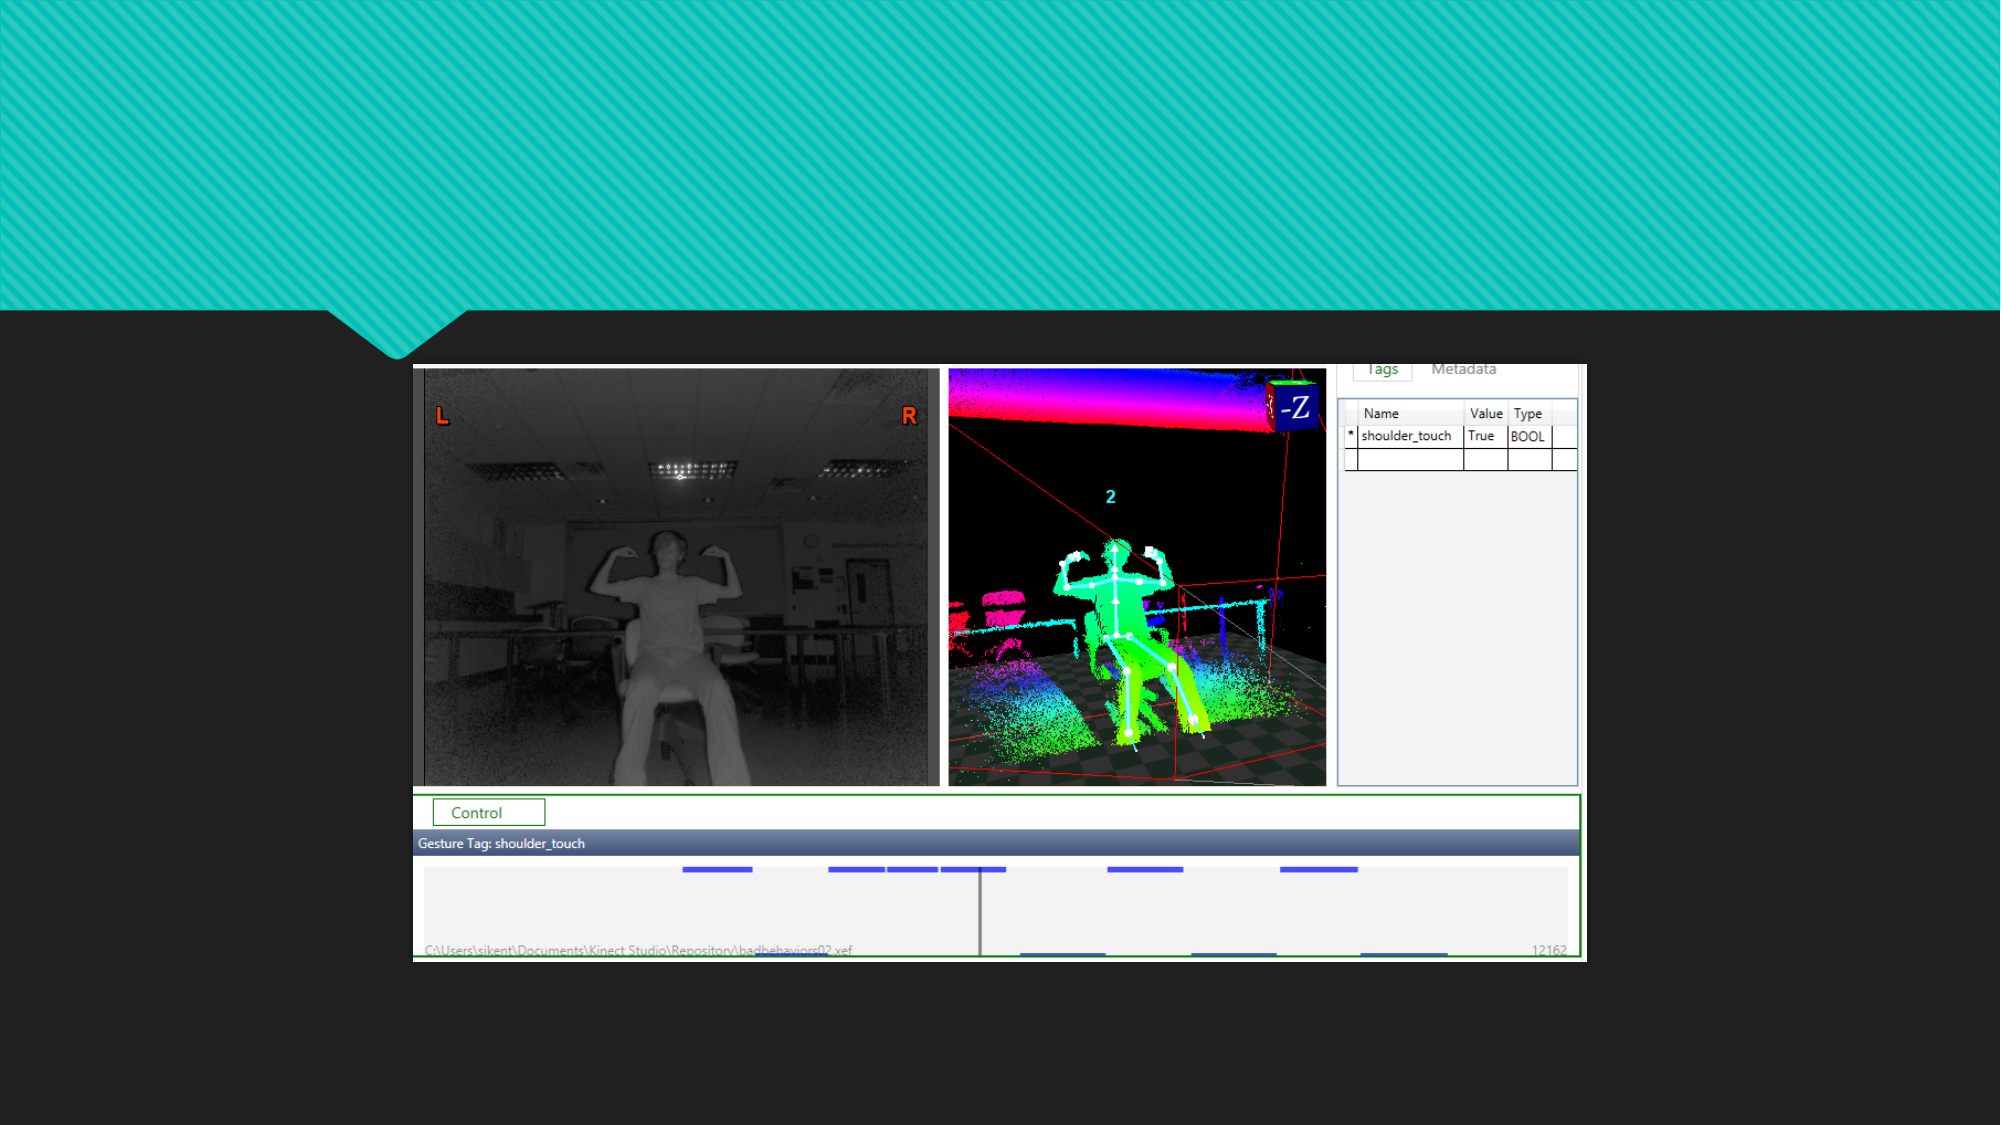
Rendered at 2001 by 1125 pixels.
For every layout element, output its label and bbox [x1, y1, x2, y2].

list [413, 364, 1587, 962]
